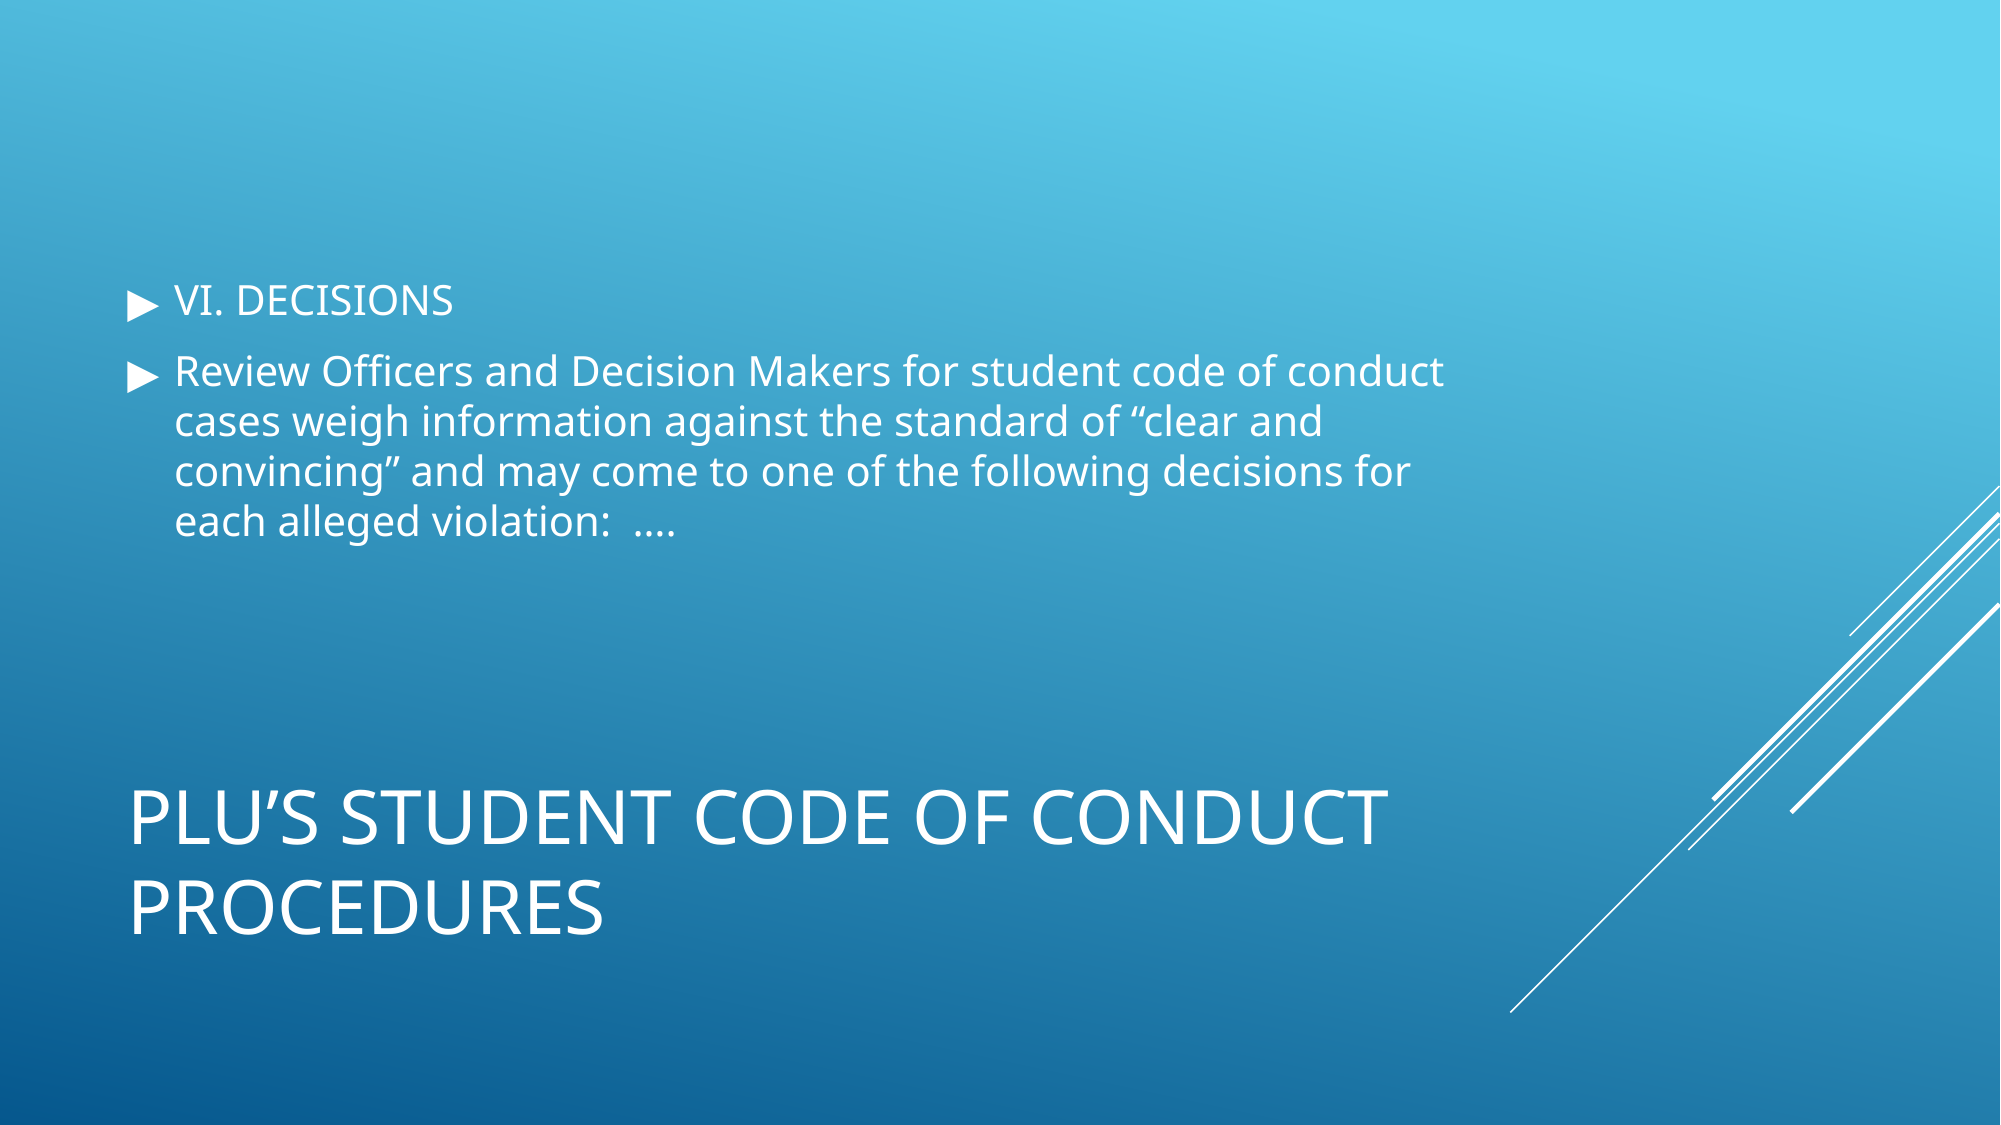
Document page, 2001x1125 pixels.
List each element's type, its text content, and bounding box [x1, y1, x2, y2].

list VI. DECISIONS Review Officers and Decision Makers for student code of conduct cases weigh information against the standard of “clear and convincing” and may come to one of the following decisions for each alleged violation: …. [112, 112, 1513, 706]
title PLU’S STUDENT CODE OF CONDUCT PROCEDURES [112, 736, 1513, 984]
